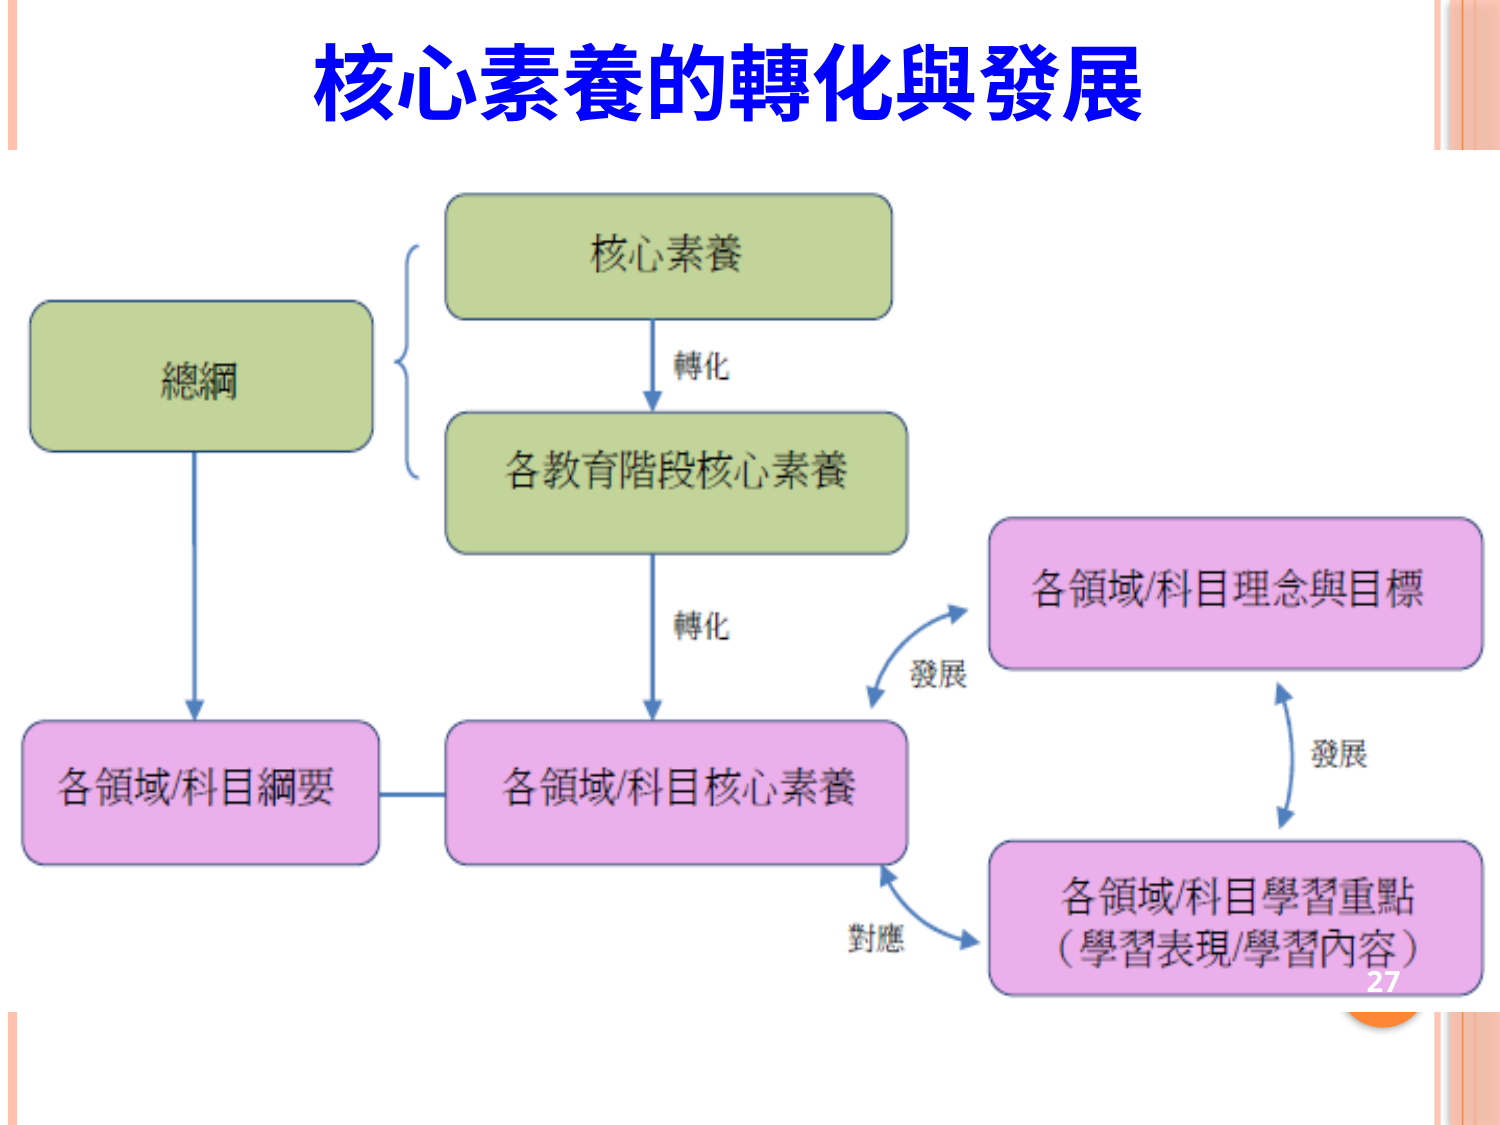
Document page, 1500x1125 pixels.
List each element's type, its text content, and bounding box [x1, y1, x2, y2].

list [6, 149, 1500, 1012]
slide_number 26 [1333, 1022, 1434, 1026]
text_box 核心素養的轉化與發展 [242, 23, 1215, 120]
